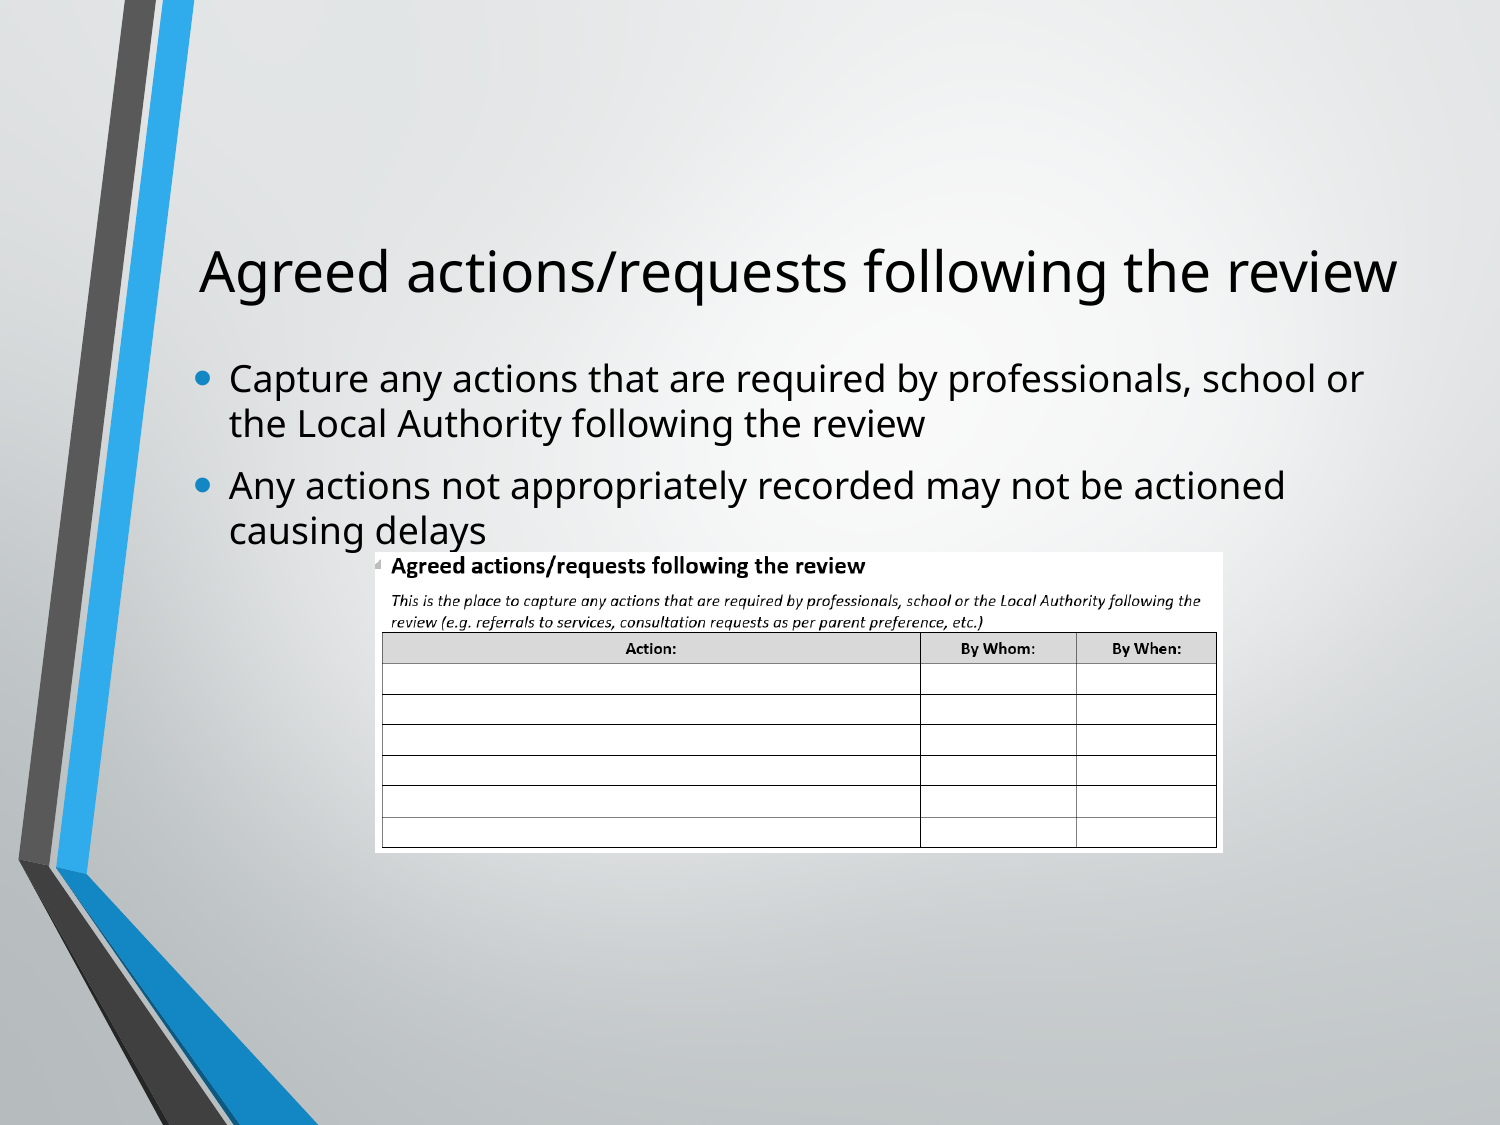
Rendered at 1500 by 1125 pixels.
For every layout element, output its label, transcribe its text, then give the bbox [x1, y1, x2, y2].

list Capture any actions that are required by professionals, school or the Local Authority following the review Any actions not appropriately recorded may not be actioned causing delays [182, 349, 1416, 854]
title Agreed actions/requests following the review [182, 224, 1416, 315]
picture [374, 552, 1223, 854]
